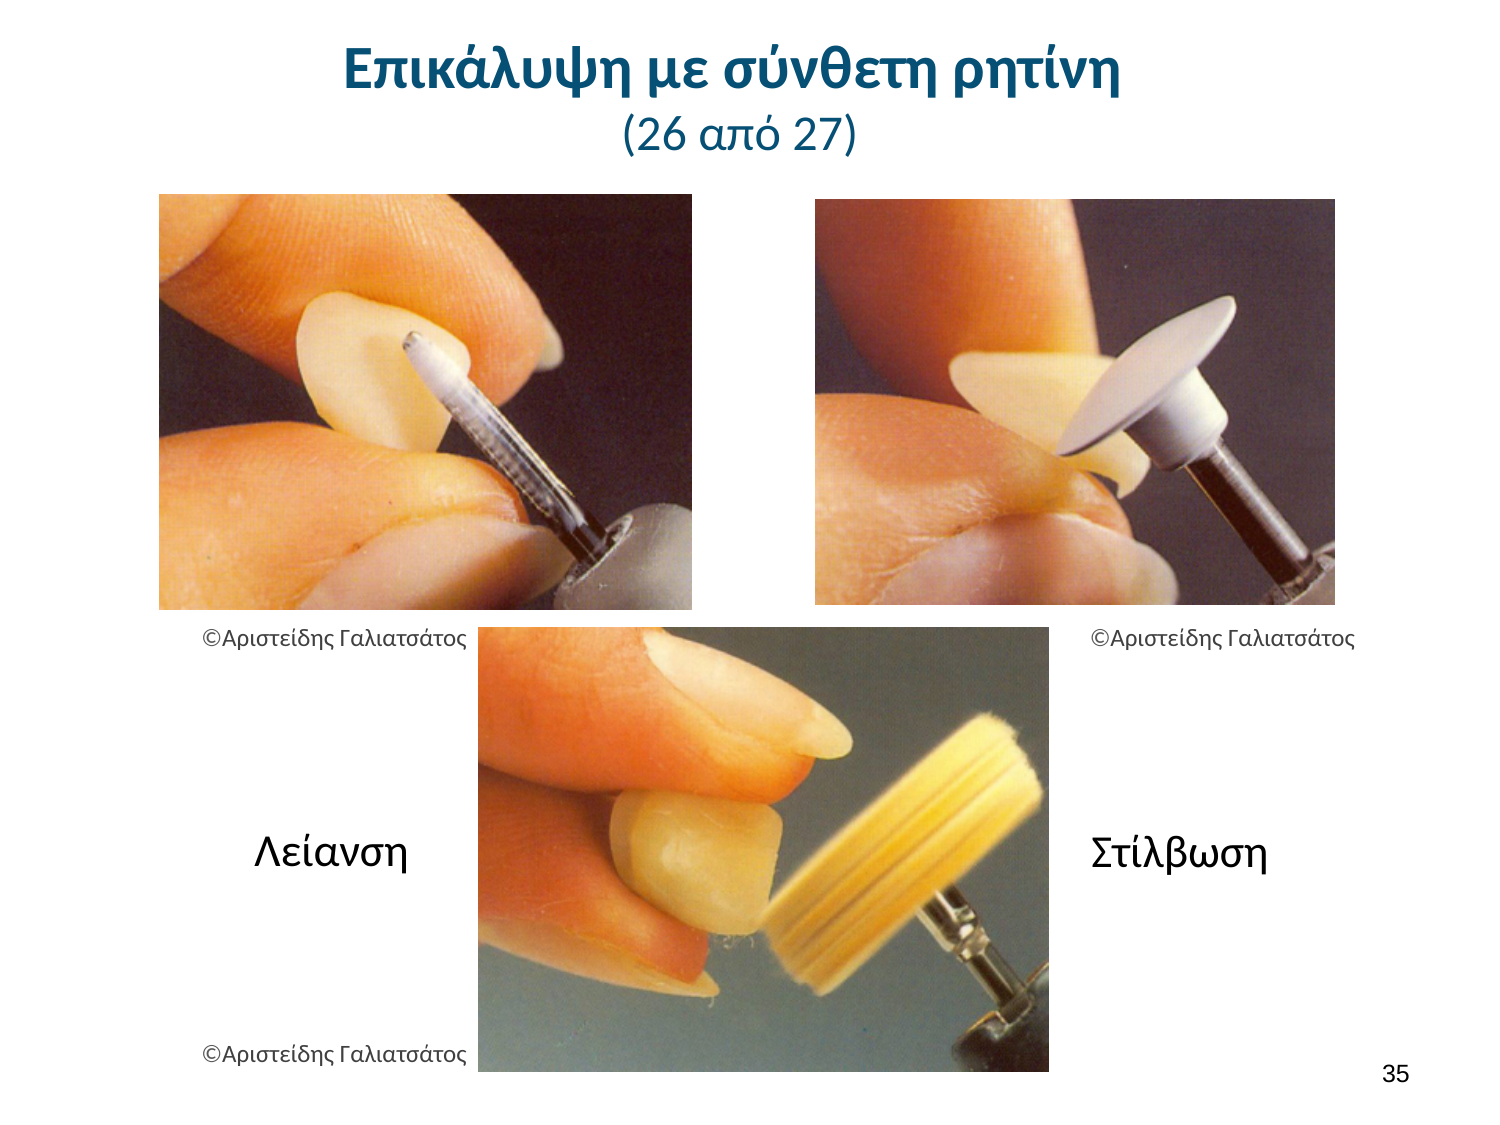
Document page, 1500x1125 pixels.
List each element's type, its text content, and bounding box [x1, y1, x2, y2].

title Επικάλυψη με σύνθετη ρητίνη (26 από 27) [53, 19, 1427, 169]
text_box ©Αριστείδης Γαλιατσάτος [186, 1030, 472, 1075]
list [159, 194, 692, 610]
picture [814, 199, 1336, 606]
picture [478, 627, 1049, 1073]
text_box ©Αριστείδης Γαλιατσάτος [186, 619, 482, 660]
text_box Στίλβωση [1076, 814, 1284, 885]
slide_number 34 [1074, 1042, 1425, 1103]
text_box ©Αριστείδης Γαλιατσάτος [1074, 614, 1371, 660]
text_box Λείανση [239, 812, 424, 883]
